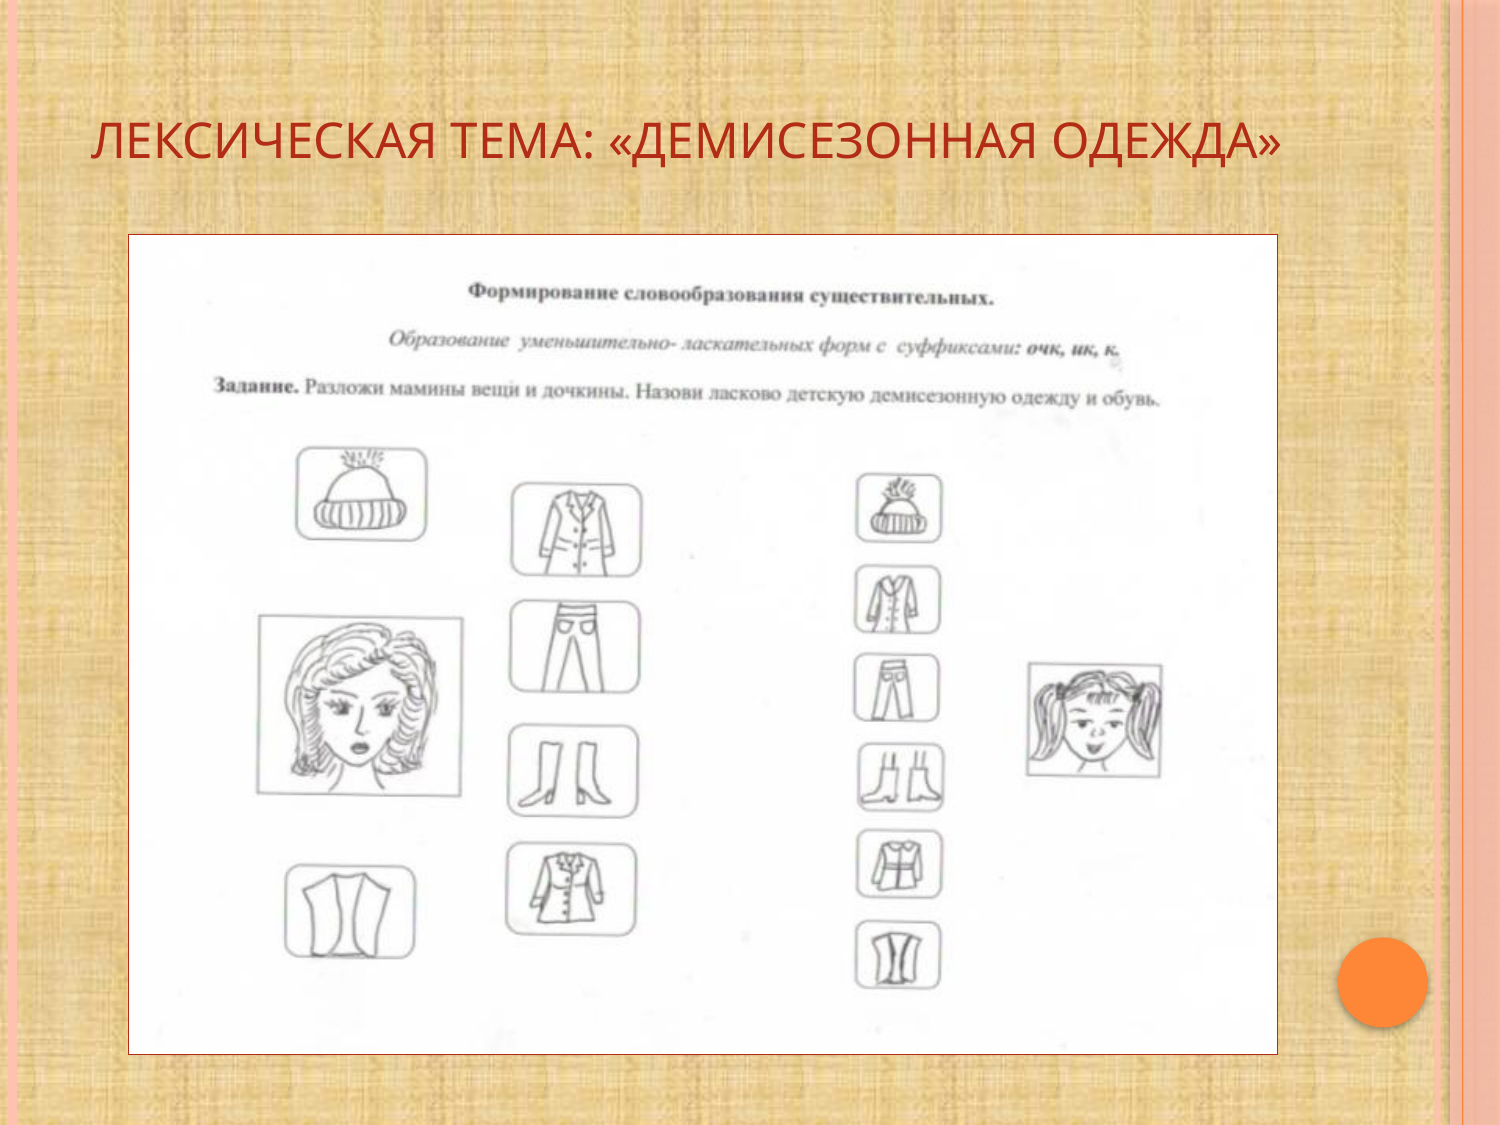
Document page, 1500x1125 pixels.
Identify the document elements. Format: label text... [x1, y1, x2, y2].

picture [0, 0, 7, 1125]
picture [18, 0, 1434, 1125]
title Лексическая тема: «Демисезонная одежда» [75, 45, 1300, 176]
picture [1441, 0, 1449, 1125]
